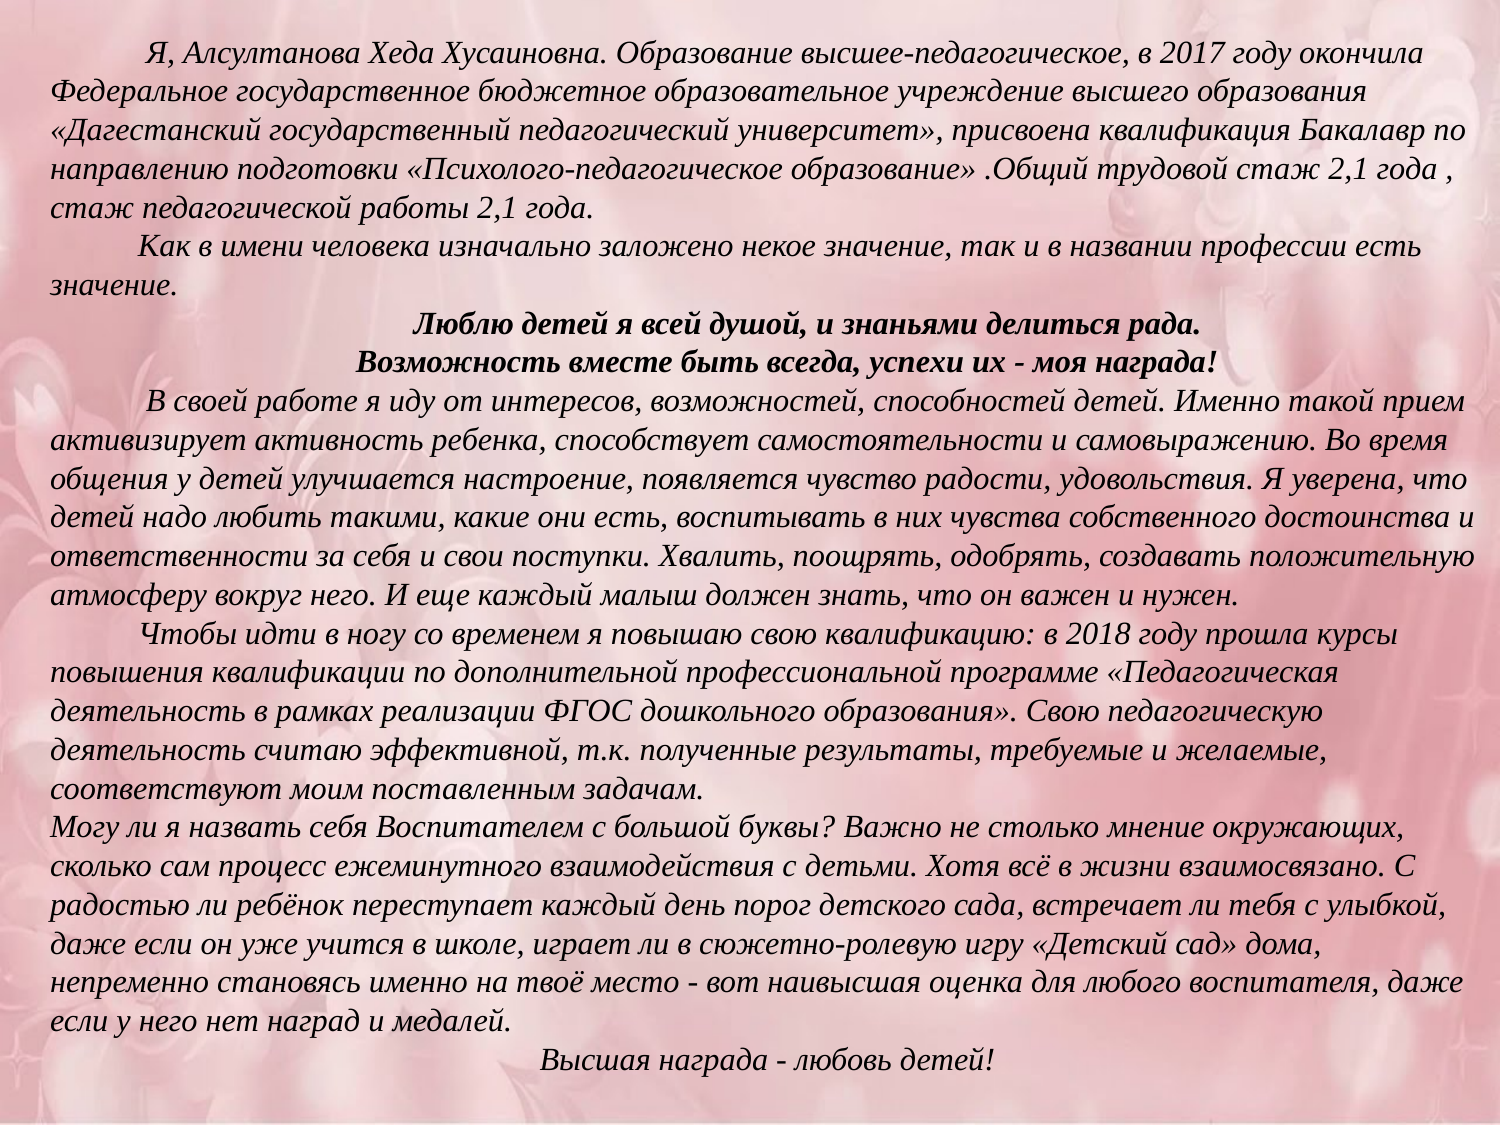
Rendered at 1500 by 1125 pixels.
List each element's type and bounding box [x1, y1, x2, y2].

list [0, 0, 1500, 1125]
